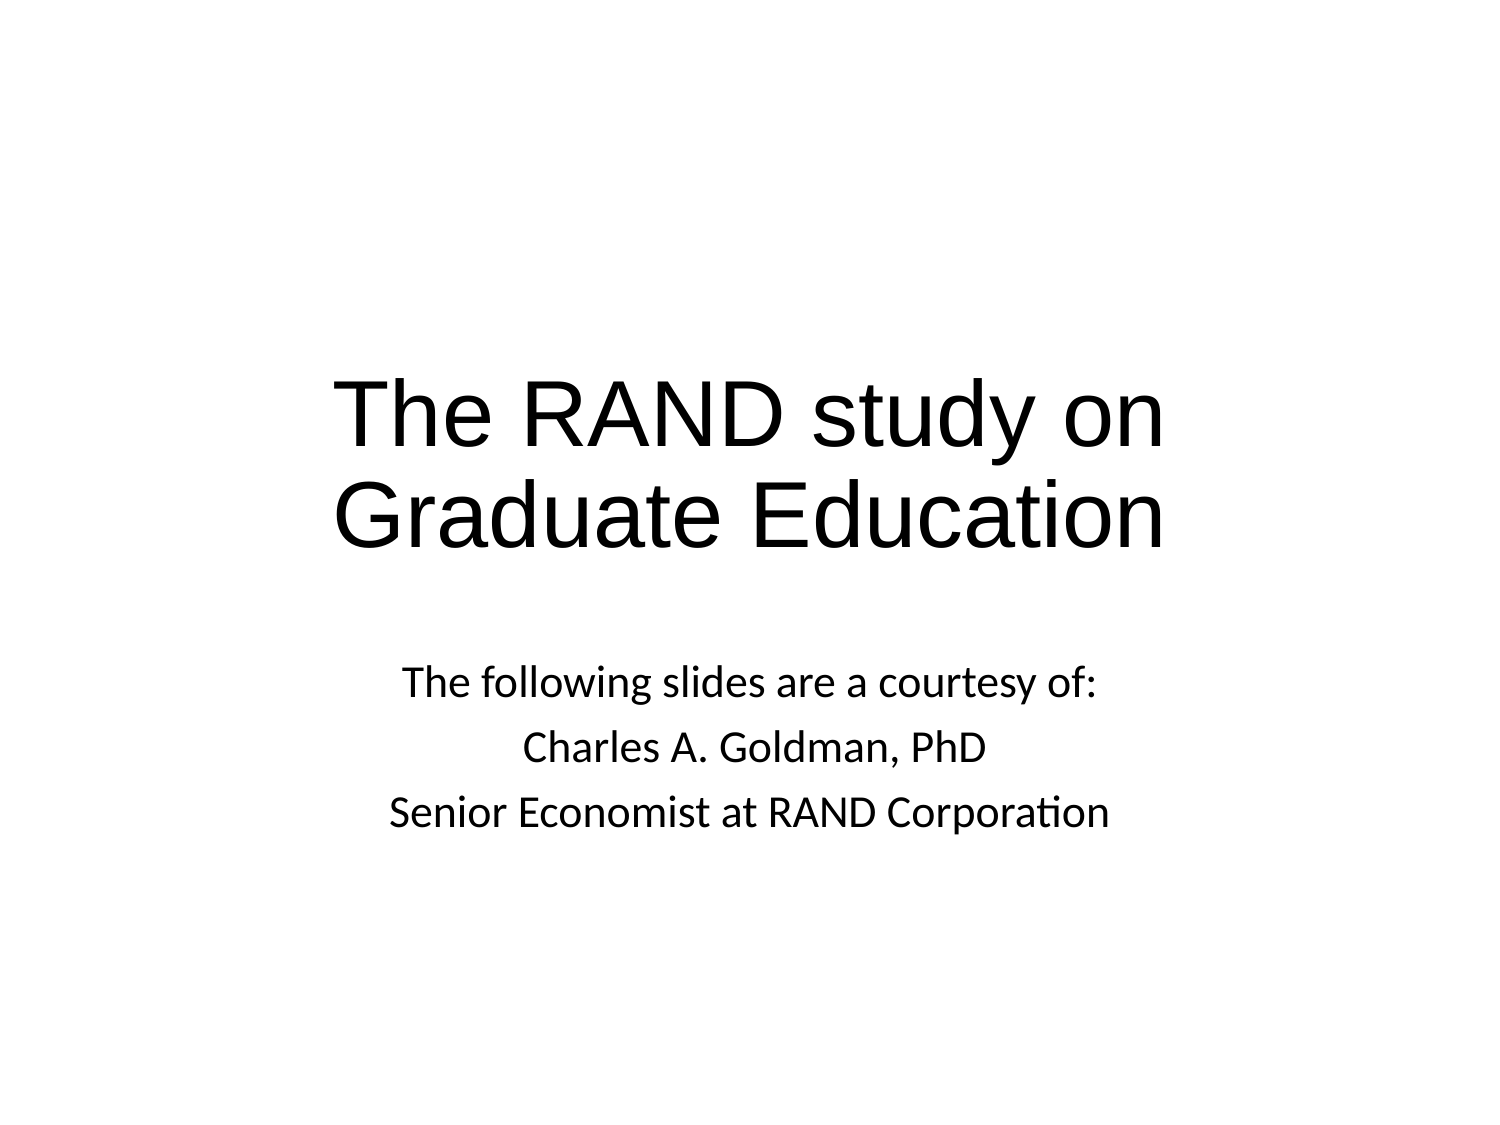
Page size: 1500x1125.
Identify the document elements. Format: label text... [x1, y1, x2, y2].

subtitle The following slides are a courtesy of: Charles A. Goldman, PhD Senior Economist at RAND Corporation [187, 650, 1313, 922]
title The RAND study on Graduate Education [187, 184, 1313, 576]
